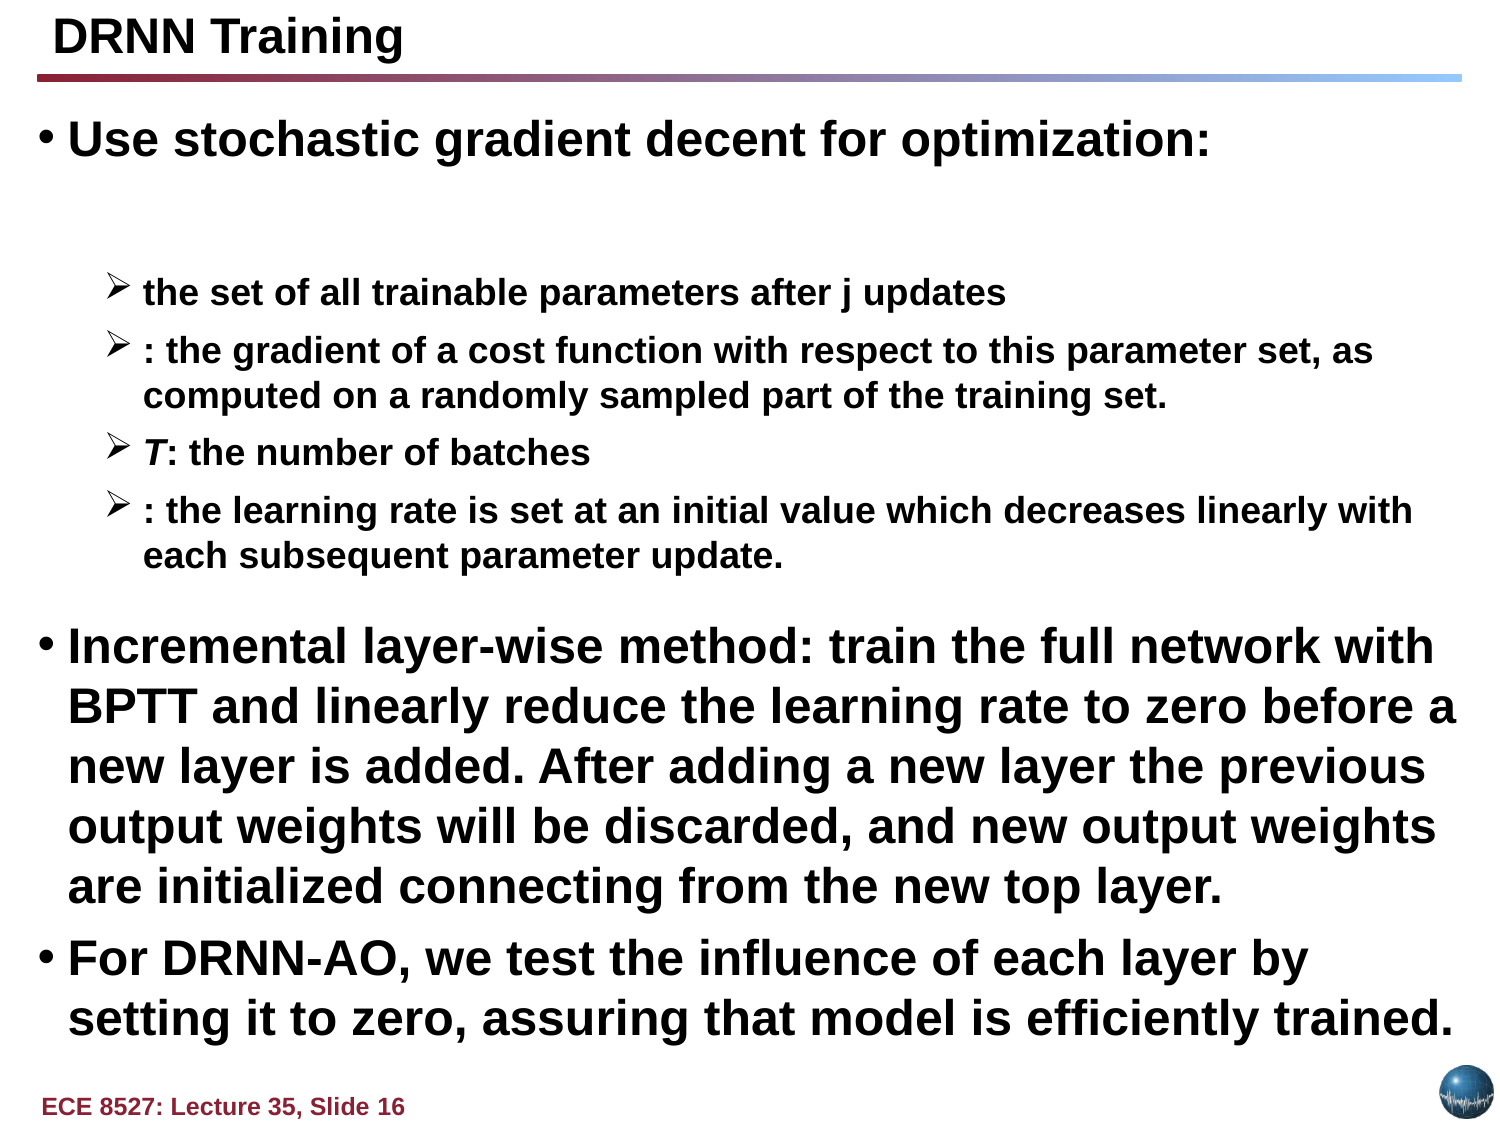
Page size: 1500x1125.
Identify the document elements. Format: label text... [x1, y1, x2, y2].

title DRNN Training [37, 6, 1500, 61]
picture [1439, 1065, 1494, 1119]
